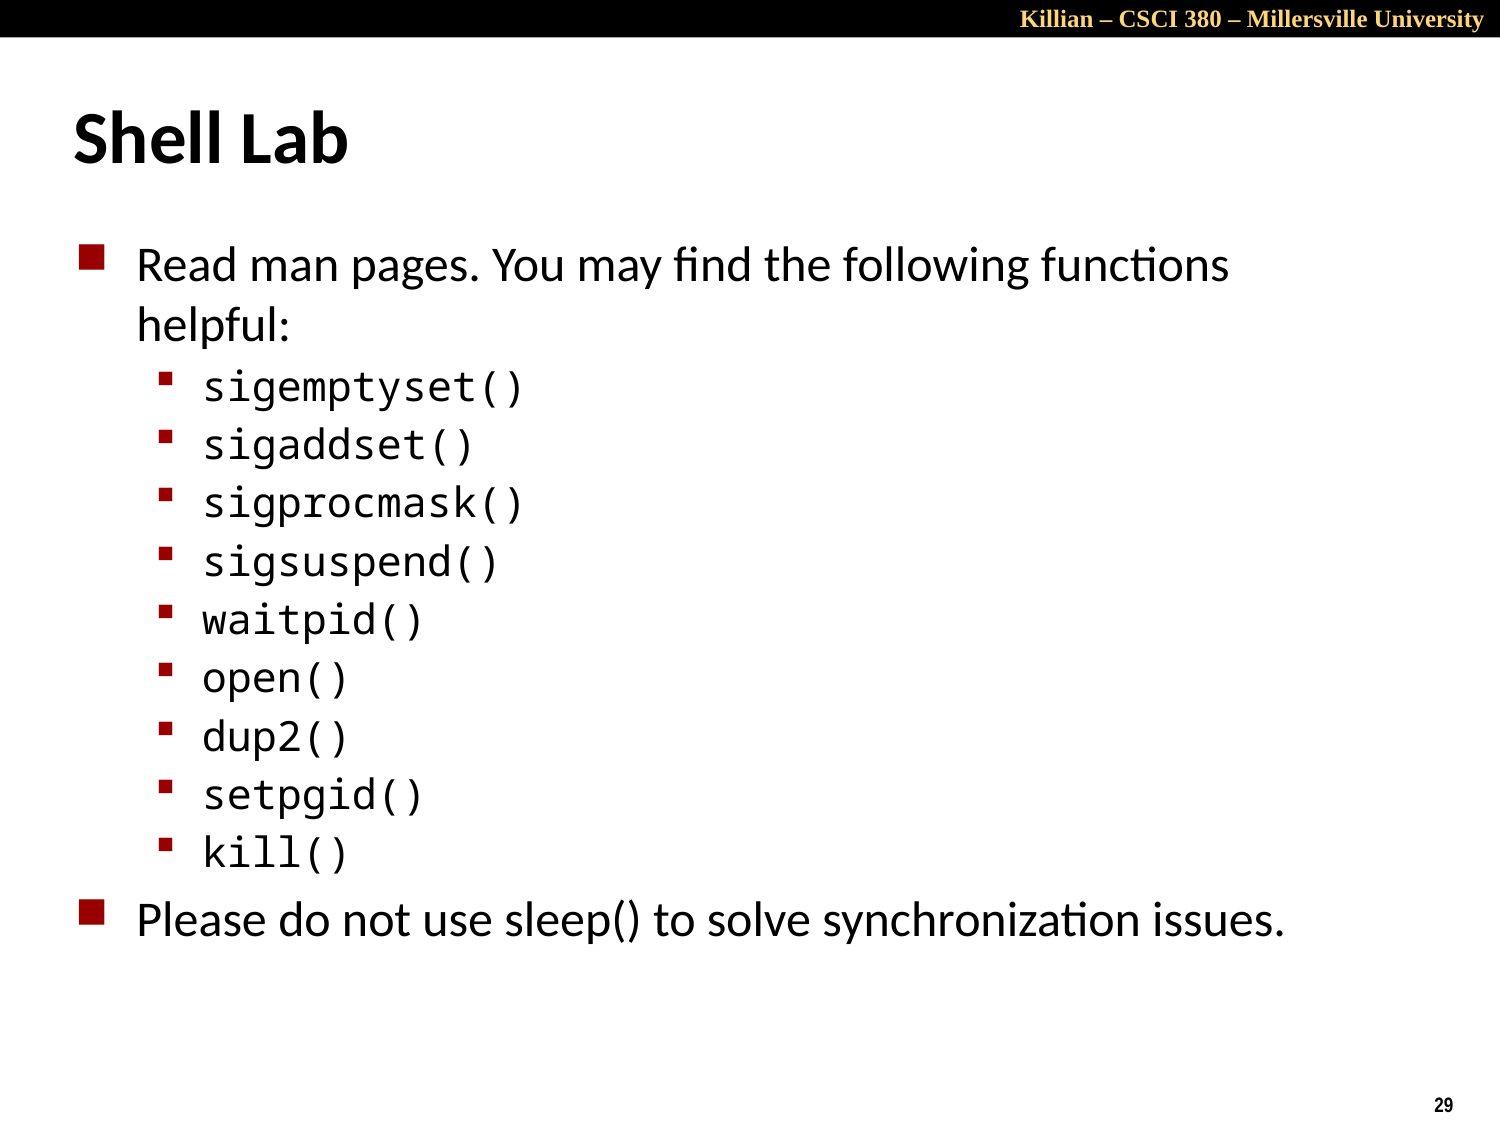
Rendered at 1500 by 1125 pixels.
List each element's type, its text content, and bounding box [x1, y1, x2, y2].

list Read man pages. You may find the following functions helpful: sigemptyset() sigaddset() sigprocmask() sigsuspend() waitpid() open() dup2() setpgid() kill() Please do not use sleep() to solve synchronization issues. [64, 223, 1361, 1040]
title Shell Lab [58, 71, 1305, 197]
